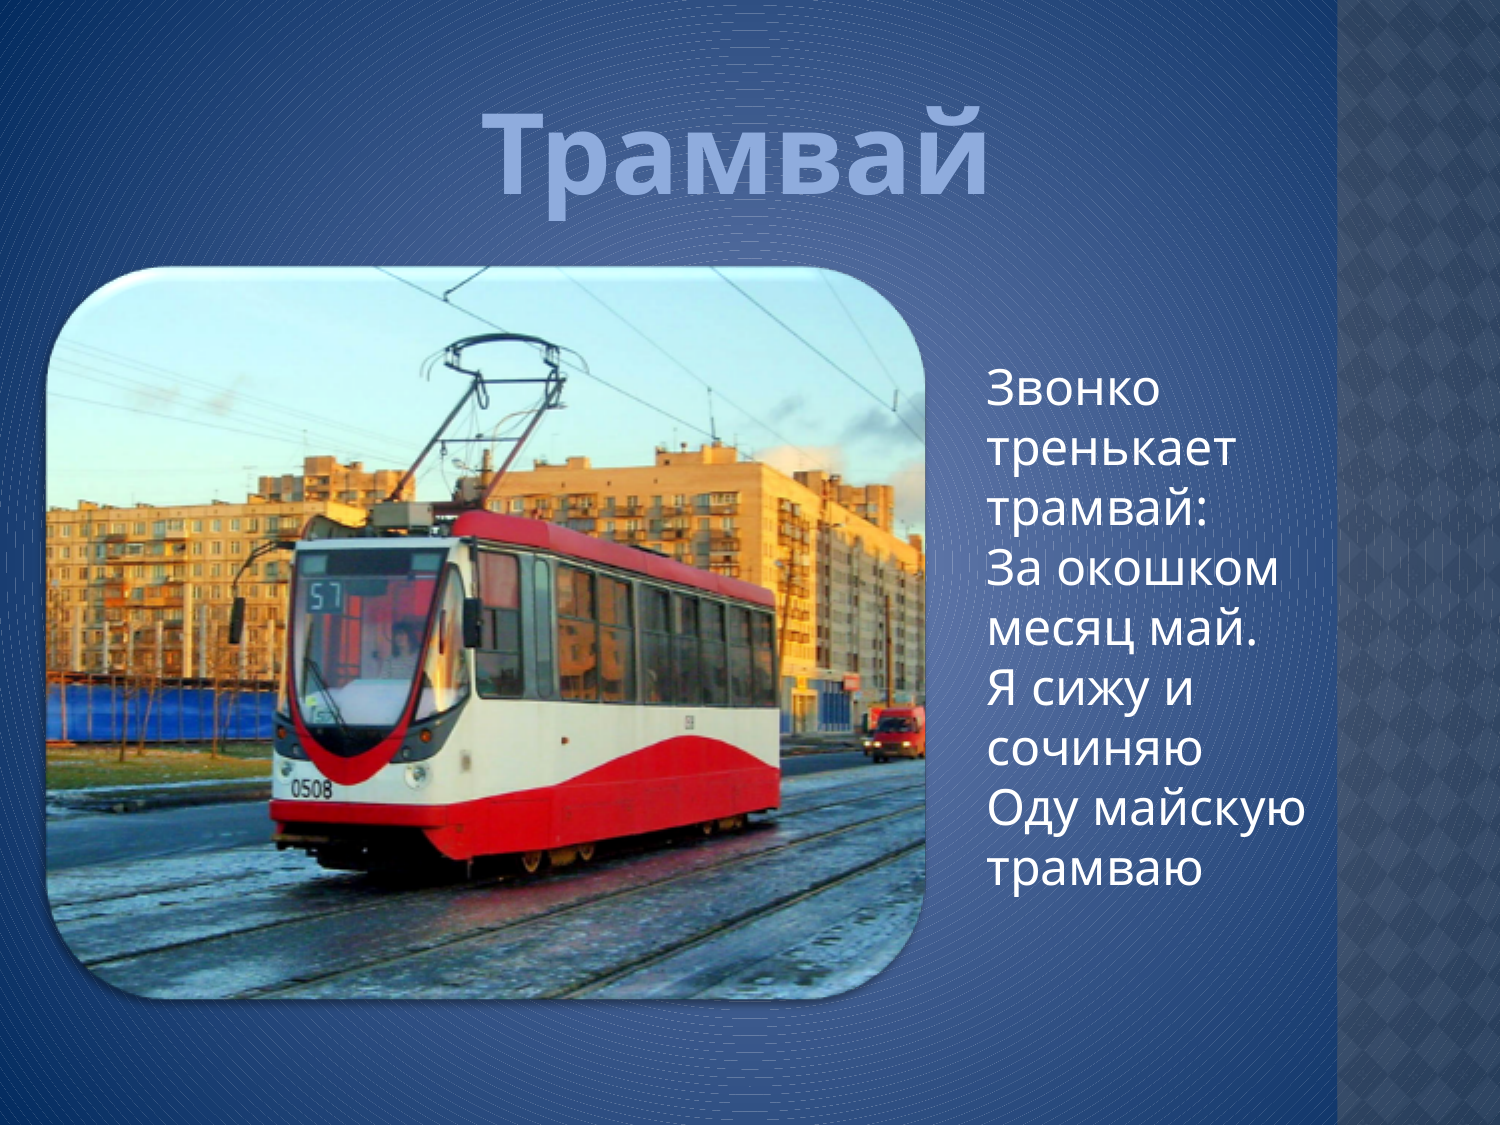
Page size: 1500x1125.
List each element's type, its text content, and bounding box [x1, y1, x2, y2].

text_box Звонко тренькает трамвай: За окошком месяц май. Я сижу и сочиняю Оду майскую трамваю [971, 347, 1375, 903]
text_box Трамвай [62, 75, 1413, 263]
picture [34, 262, 933, 1015]
